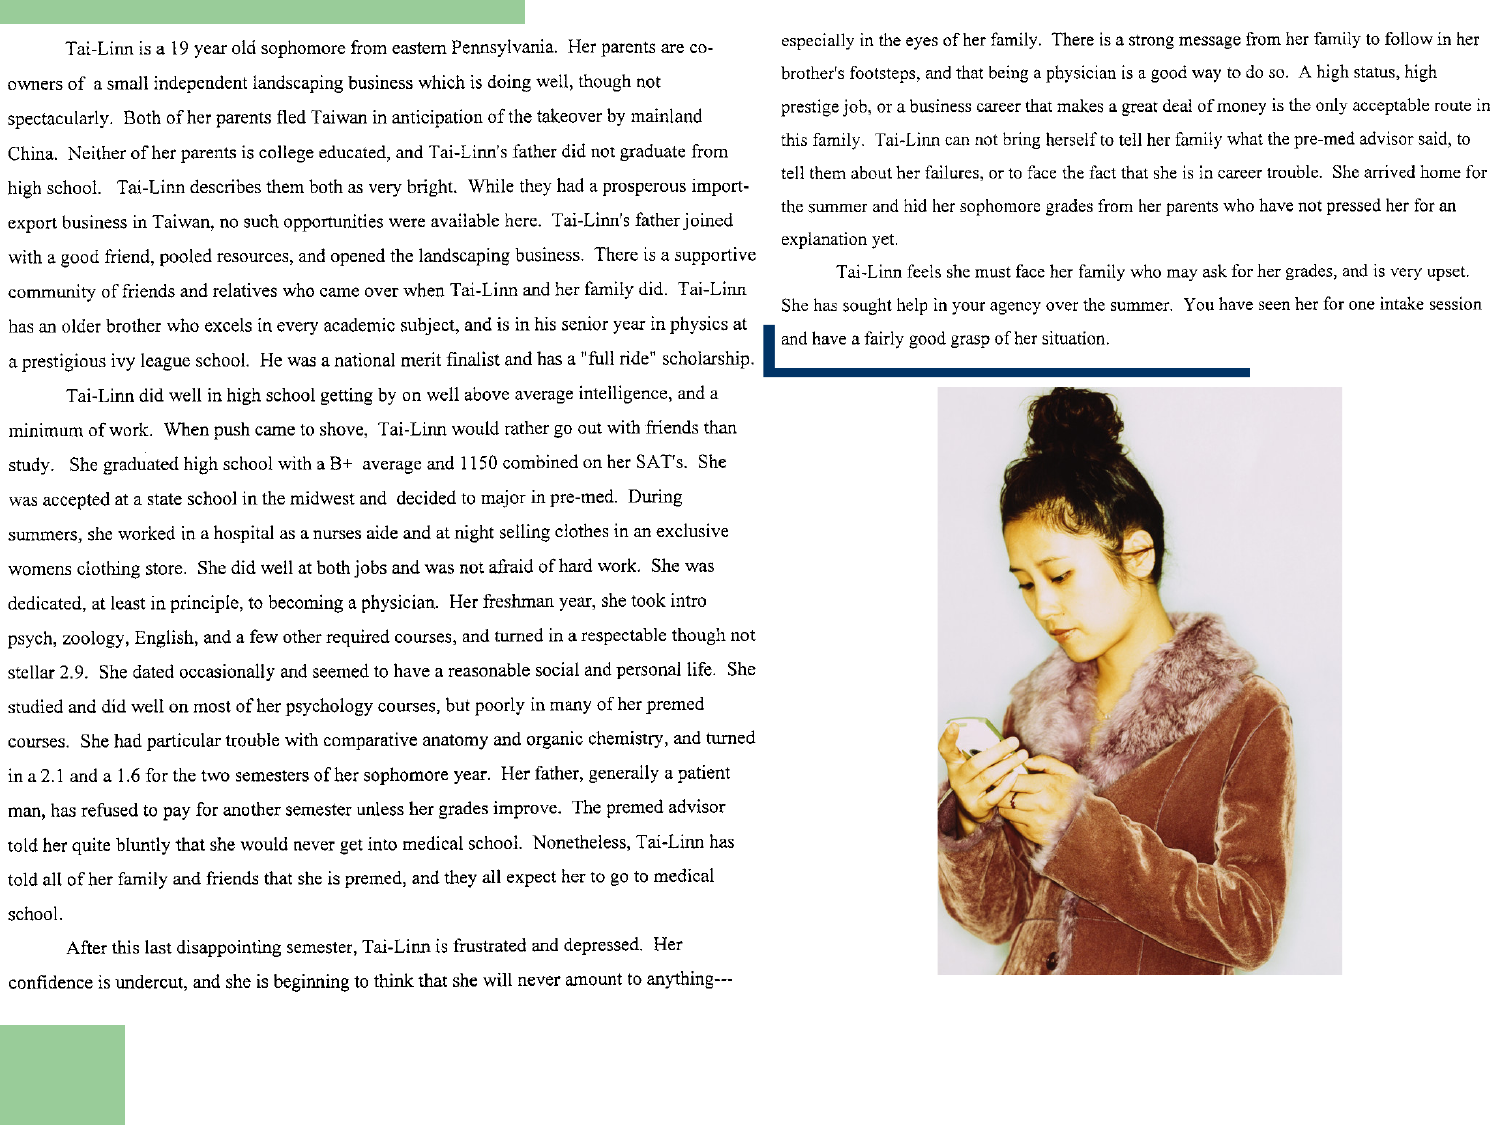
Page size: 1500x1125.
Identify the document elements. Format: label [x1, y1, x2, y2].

picture [0, 24, 764, 1026]
picture [774, 24, 1500, 368]
picture [937, 387, 1343, 976]
